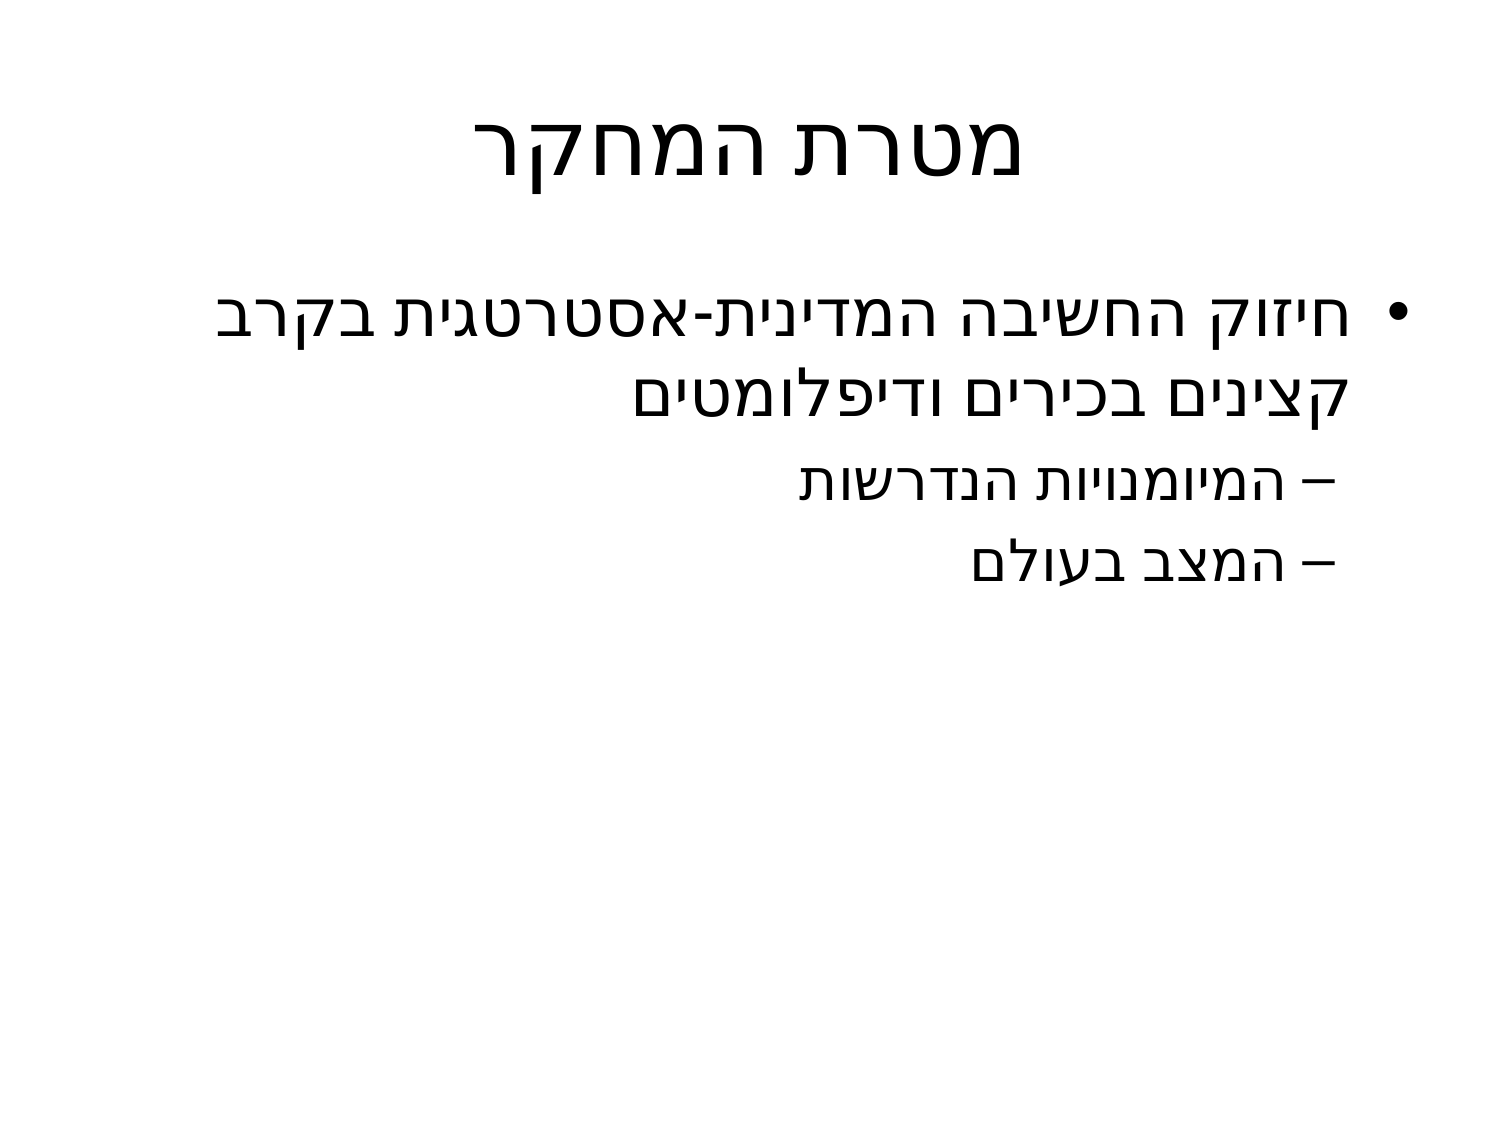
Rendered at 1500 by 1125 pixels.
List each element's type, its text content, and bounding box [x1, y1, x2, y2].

title מטרת המחקר [75, 45, 1425, 233]
list חיזוק החשיבה המדינית-אסטרטגית בקרב קצינים בכירים ודיפלומטים המיומנויות הנדרשות המצב בעולם [75, 262, 1425, 1005]
